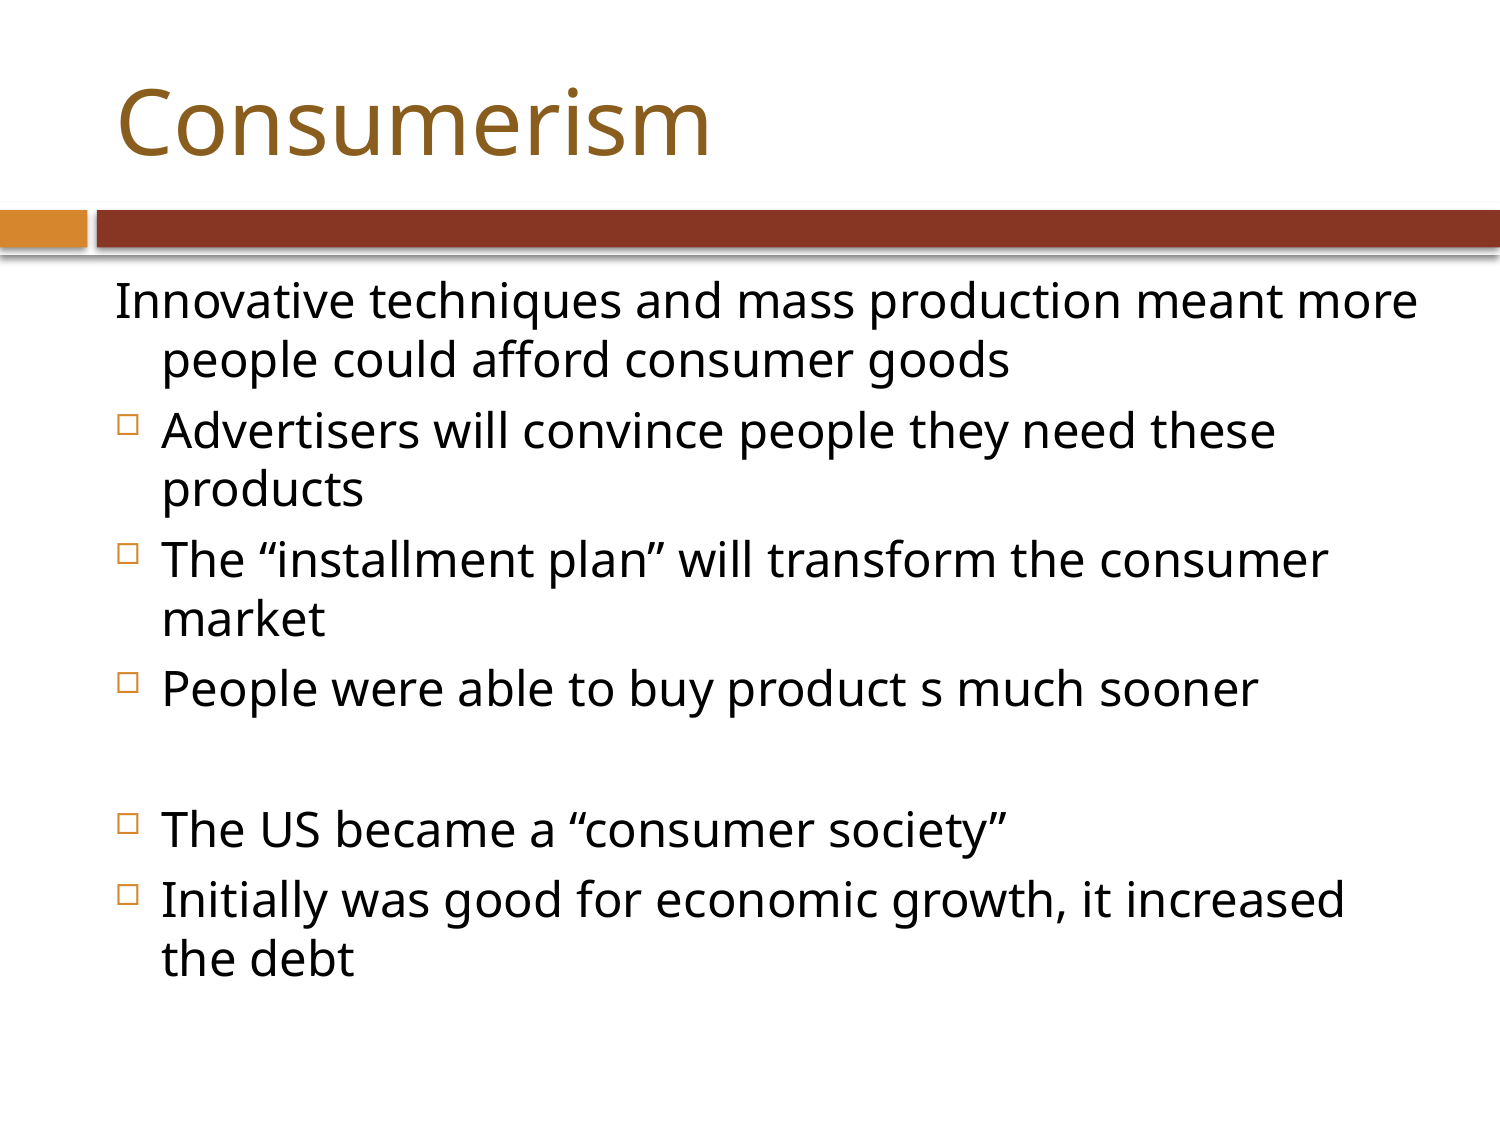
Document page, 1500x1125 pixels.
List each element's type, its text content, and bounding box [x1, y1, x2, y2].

list Innovative techniques and mass production meant more people could afford consumer goods Advertisers will convince people they need these products The “installment plan” will transform the consumer market People were able to buy product s much sooner The US became a “consumer society” Initially was good for economic growth, it increased the debt [100, 262, 1438, 1000]
title Consumerism [100, 37, 1438, 200]
